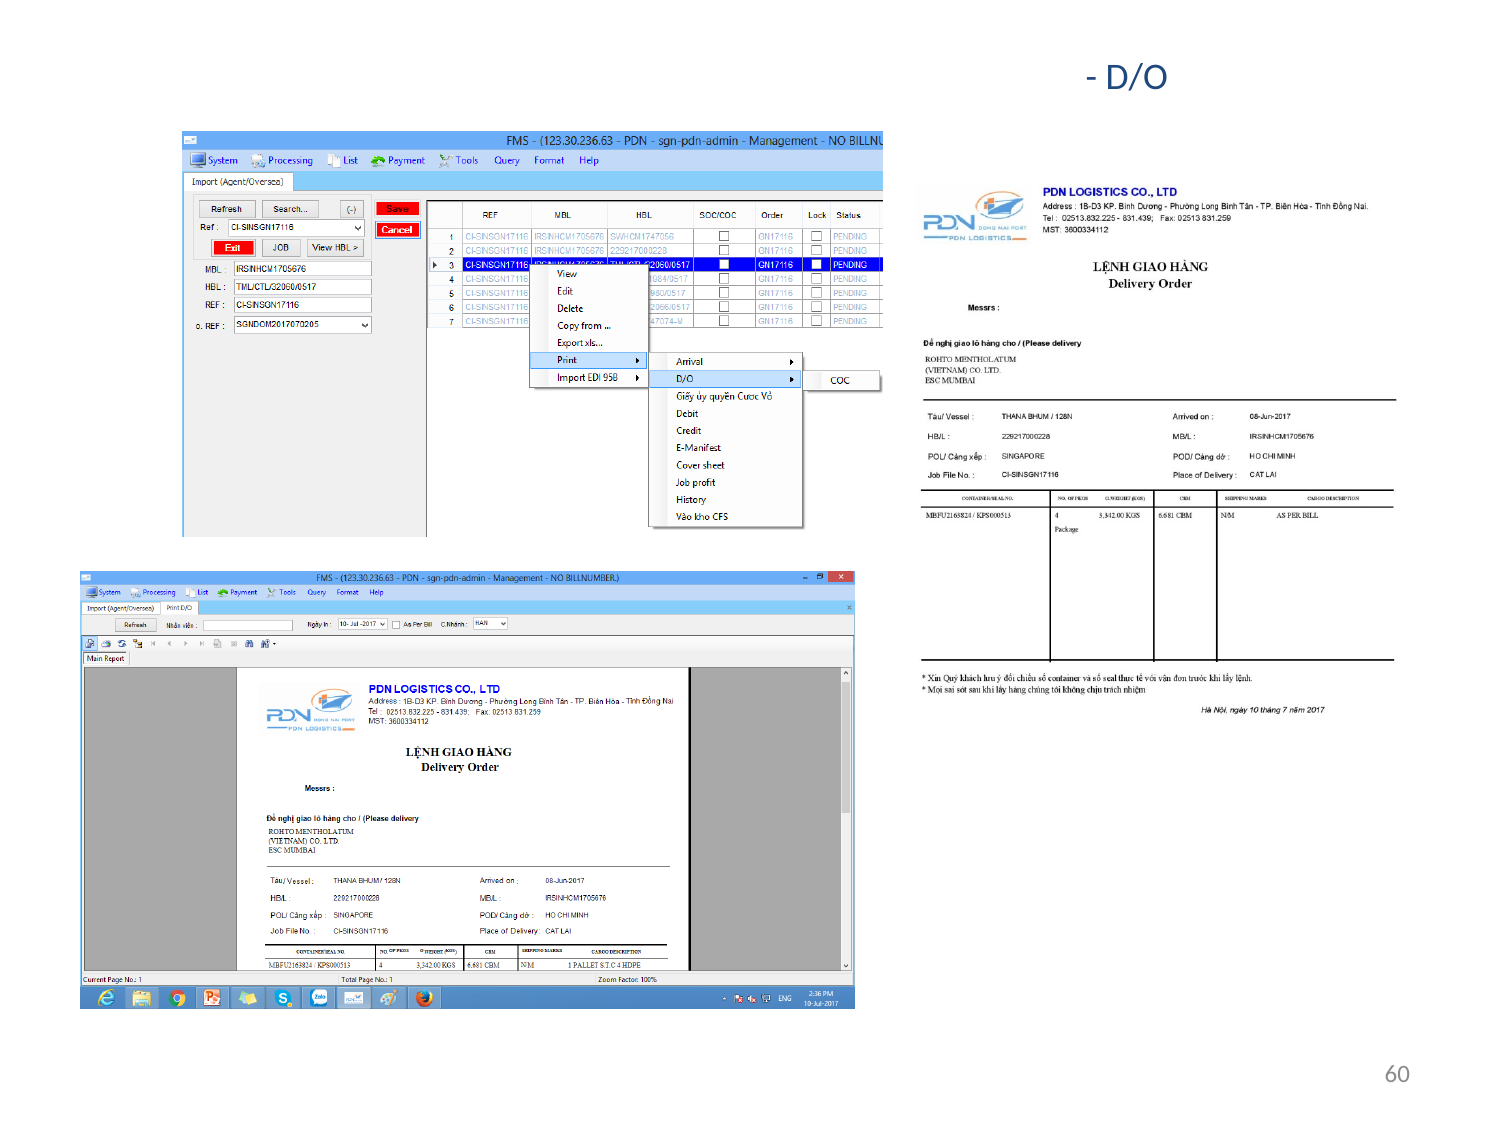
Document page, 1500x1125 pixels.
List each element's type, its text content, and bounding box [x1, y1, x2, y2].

slide_number 60 [1074, 1042, 1425, 1103]
text_box - D/O [1070, 44, 1183, 105]
picture [887, 162, 1417, 911]
picture [182, 131, 884, 537]
picture [79, 571, 856, 1010]
